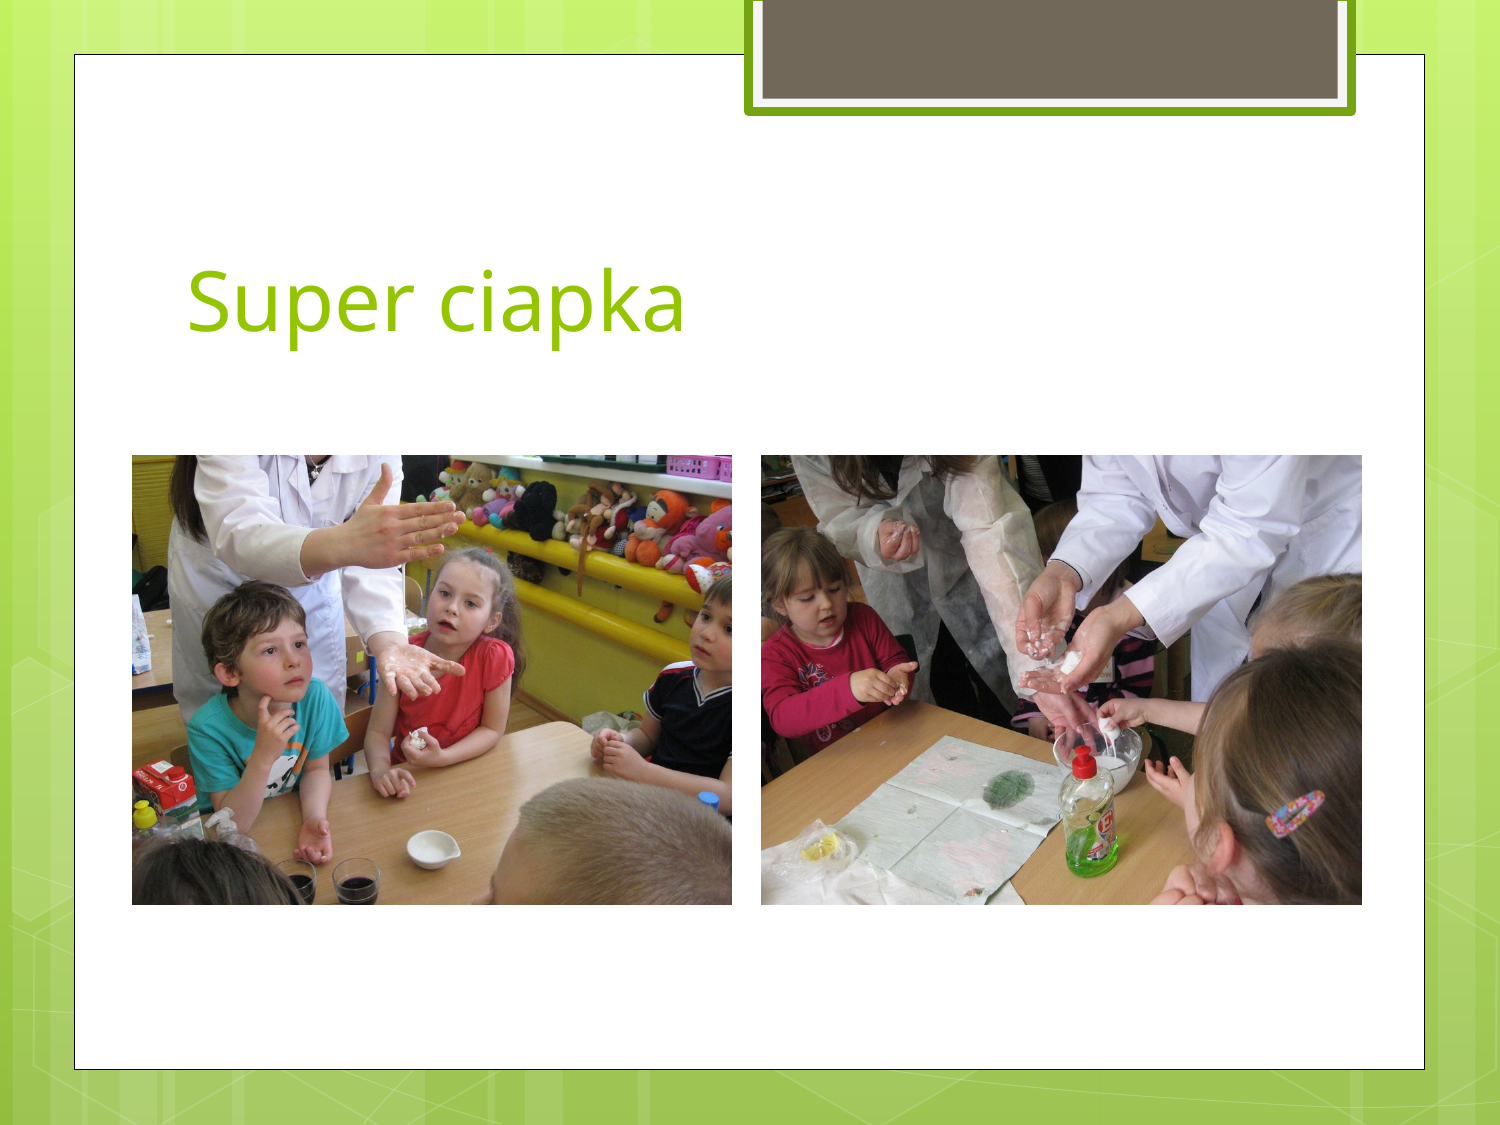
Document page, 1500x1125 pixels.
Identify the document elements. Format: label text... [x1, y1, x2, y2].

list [761, 455, 1362, 906]
title Super ciapka [171, 168, 1324, 357]
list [132, 455, 733, 906]
